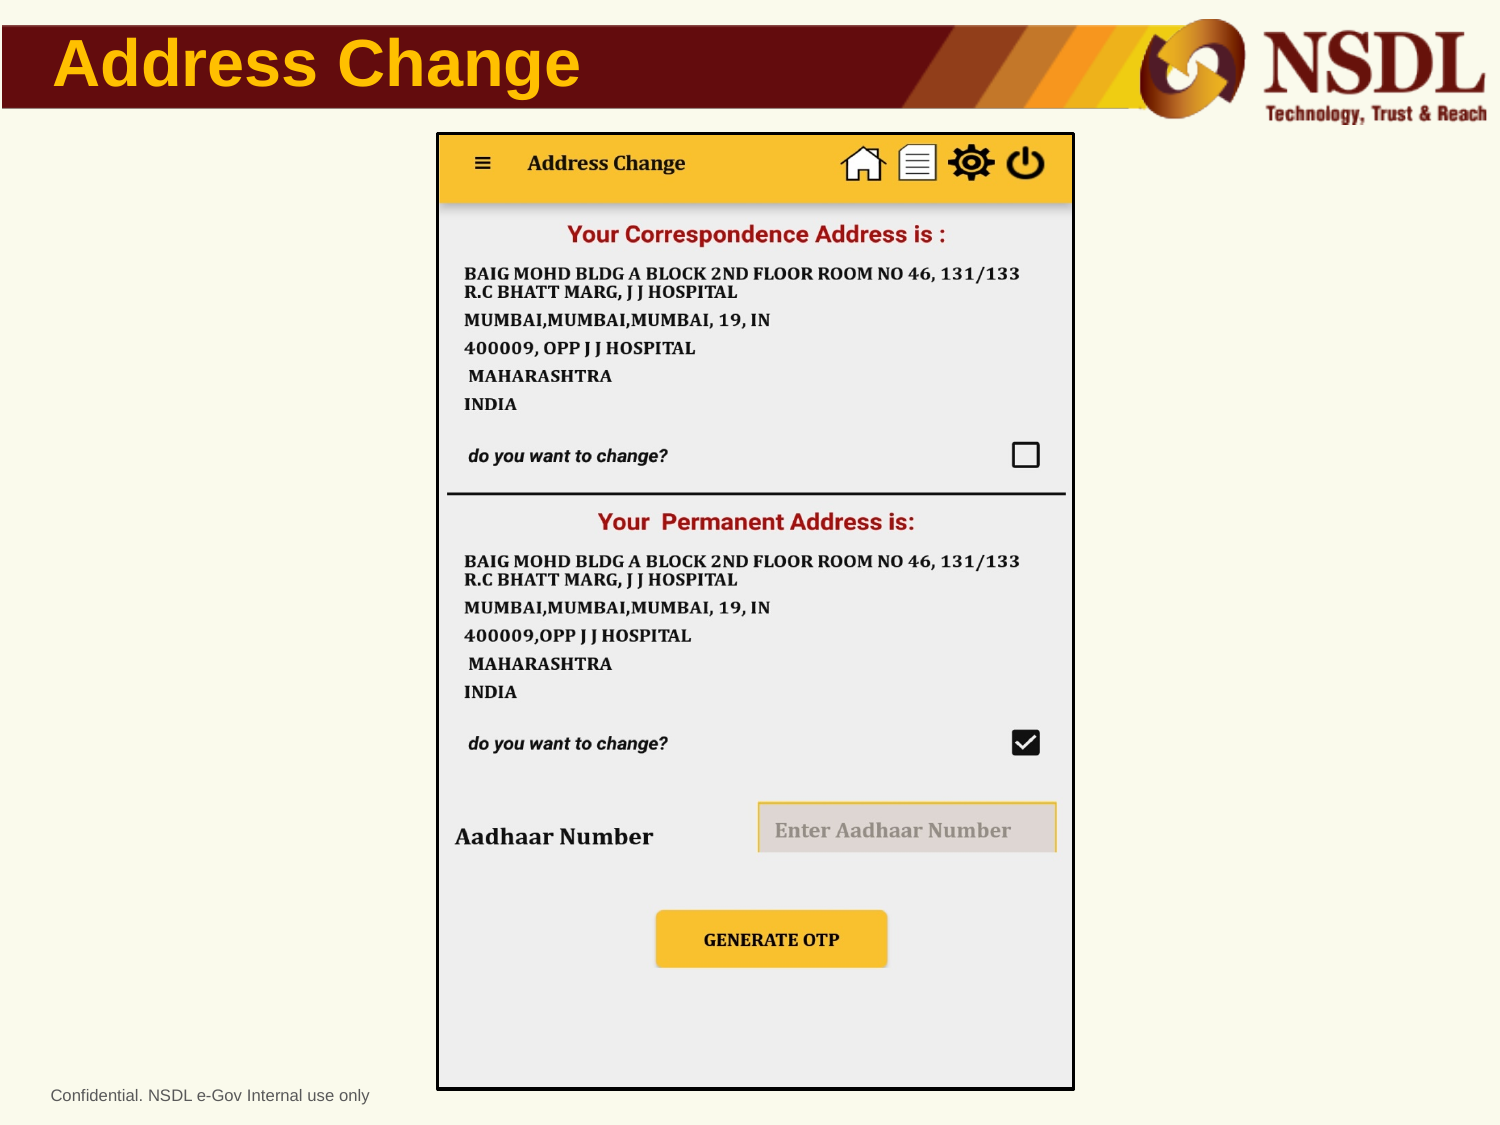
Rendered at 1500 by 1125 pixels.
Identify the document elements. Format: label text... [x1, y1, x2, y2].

title Address Change [37, 12, 1313, 125]
picture [438, 134, 1073, 1088]
picture [2, 19, 1500, 130]
